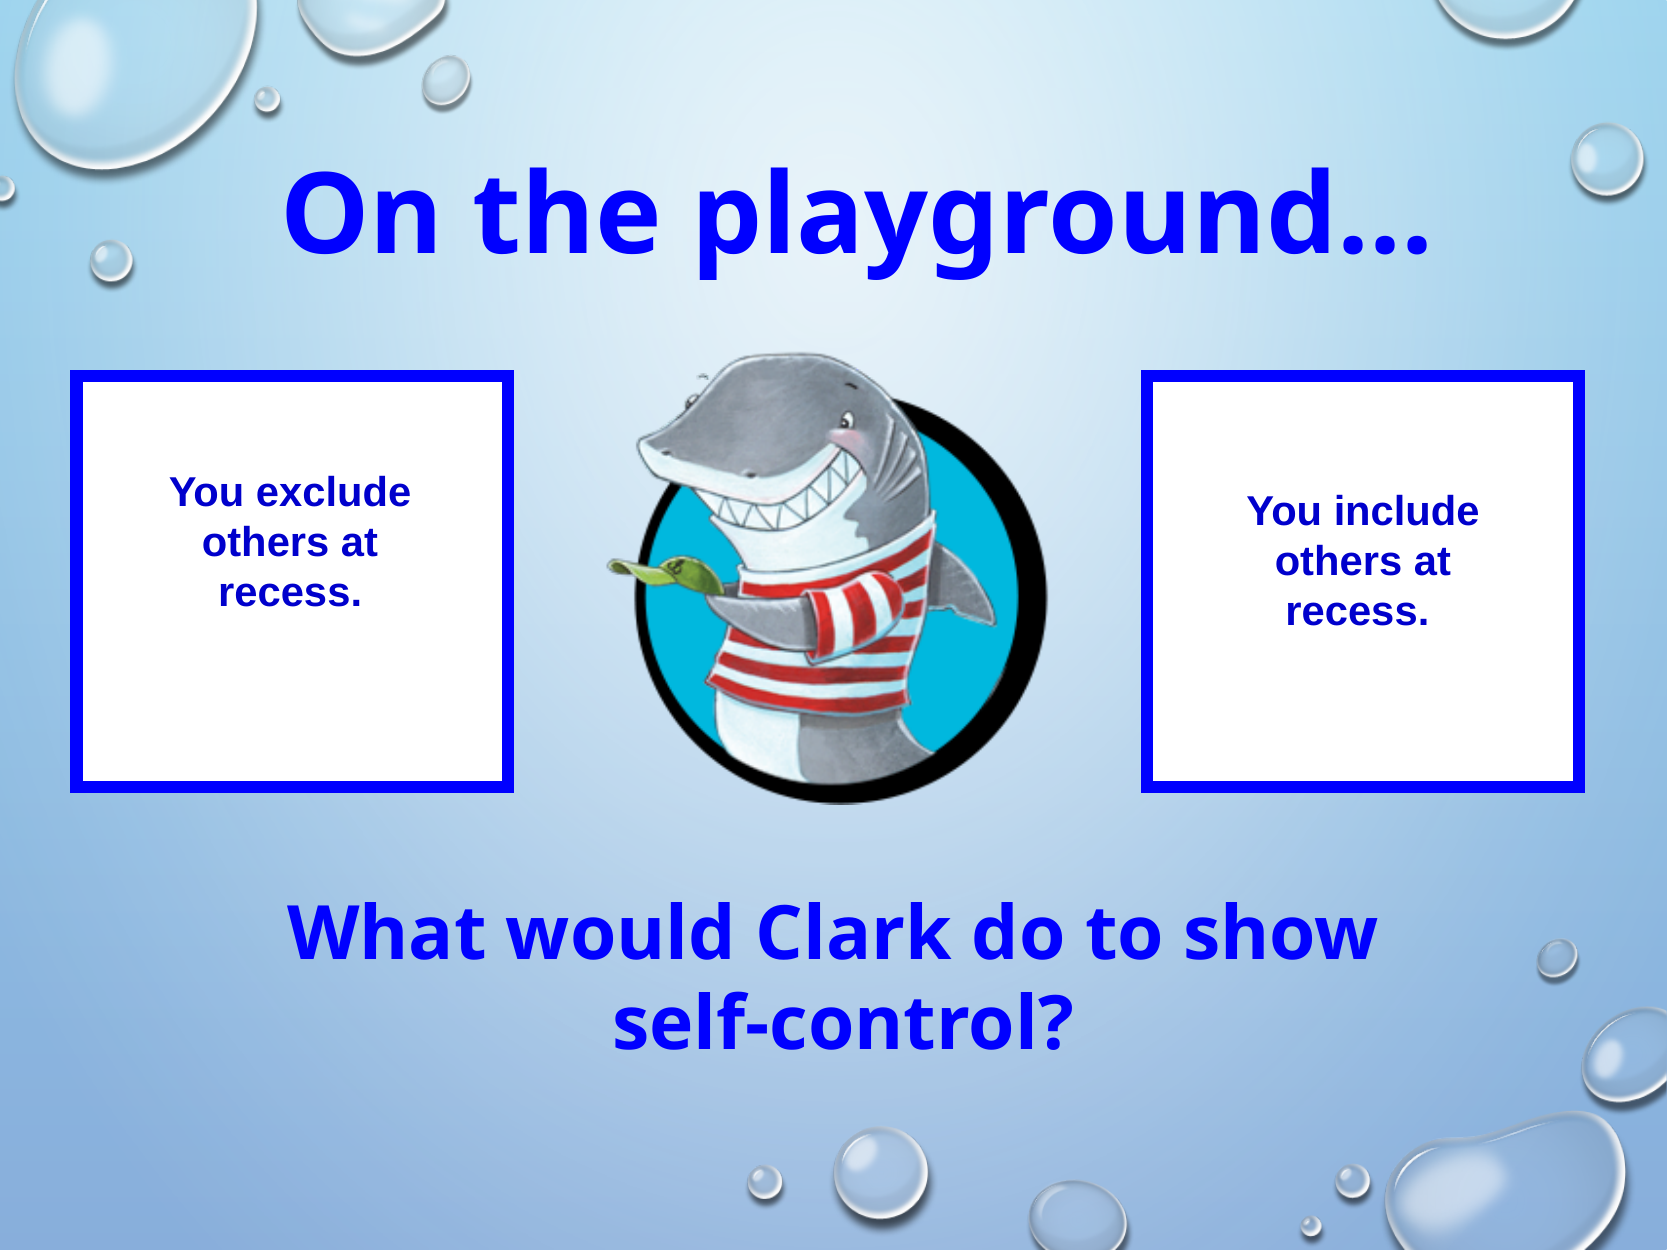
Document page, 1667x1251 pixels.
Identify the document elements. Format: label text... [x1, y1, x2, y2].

text_box [1146, 374, 1580, 788]
text_box On the playground... [84, 133, 1630, 284]
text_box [76, 375, 509, 788]
text_box You include others at recess. [1183, 431, 1543, 642]
picture [0, 0, 1667, 1250]
text_box What would Clark do to show self-control? [70, 877, 1616, 1072]
